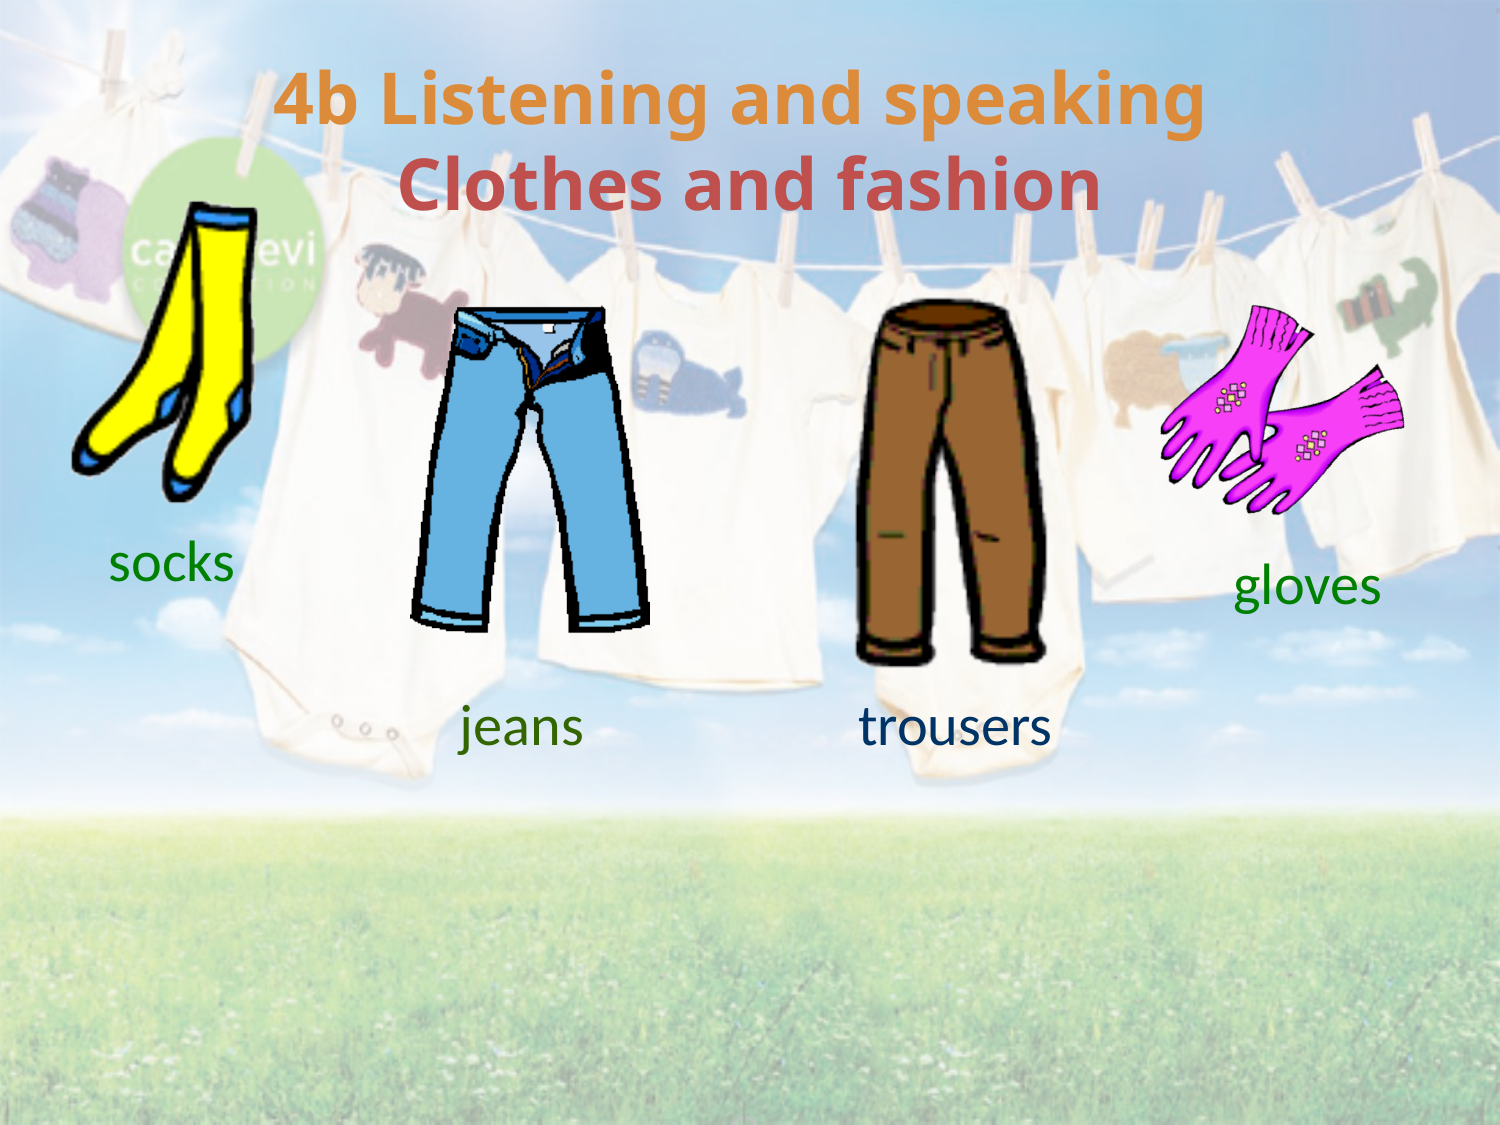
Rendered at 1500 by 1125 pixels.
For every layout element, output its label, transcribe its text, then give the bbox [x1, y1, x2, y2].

text_box socks [93, 515, 366, 601]
text_box trousers [843, 679, 1187, 765]
picture [409, 304, 650, 638]
picture [0, 187, 331, 519]
title 4b Listening and speaking Clothes and fashion [75, 45, 1425, 233]
text_box jeans [445, 679, 623, 765]
picture [749, 258, 1432, 687]
text_box gloves [1218, 539, 1455, 624]
